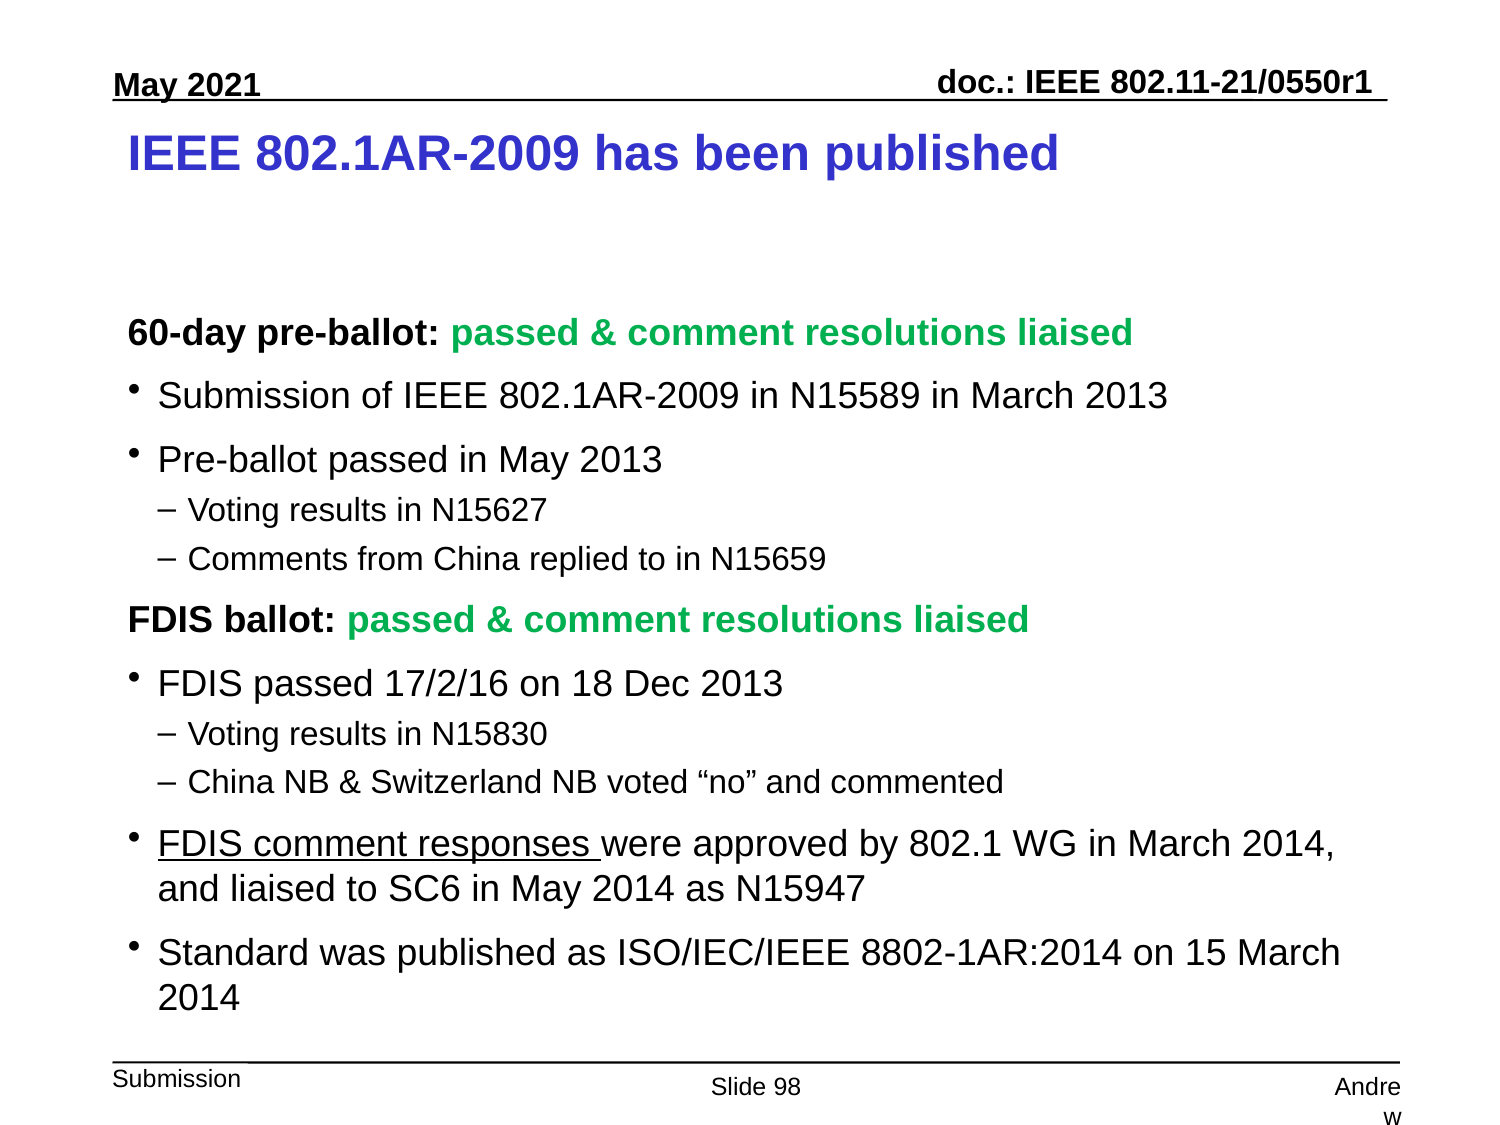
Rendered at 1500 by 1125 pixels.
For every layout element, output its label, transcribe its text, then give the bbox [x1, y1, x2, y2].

footer Andrew Myles, Cisco [1320, 1069, 1402, 1101]
slide_number Slide 98 [709, 1069, 803, 1101]
list 60-day pre-ballot: passed & comment resolutions liaised Submission of IEEE 802.1AR-2009 in N15589 in March 2013 Pre-ballot passed in May 2013 Voting results in N15627 Comments from China replied to in N15659 FDIS ballot: passed & comment resolutions liaised FDIS passed 17/2/16 on 18 Dec 2013 Voting results in N15830 China NB & Switzerland NB voted “no” and commented FDIS comment responses were approved by 802.1 WG in March 2014, and liaised to SC6 in May 2014 as N15947 Standard was published as ISO/IEC/IEEE 8802-1AR:2014 on 15 March 2014 [112, 299, 1388, 975]
title IEEE 802.1AR-2009 has been published [112, 112, 1438, 288]
